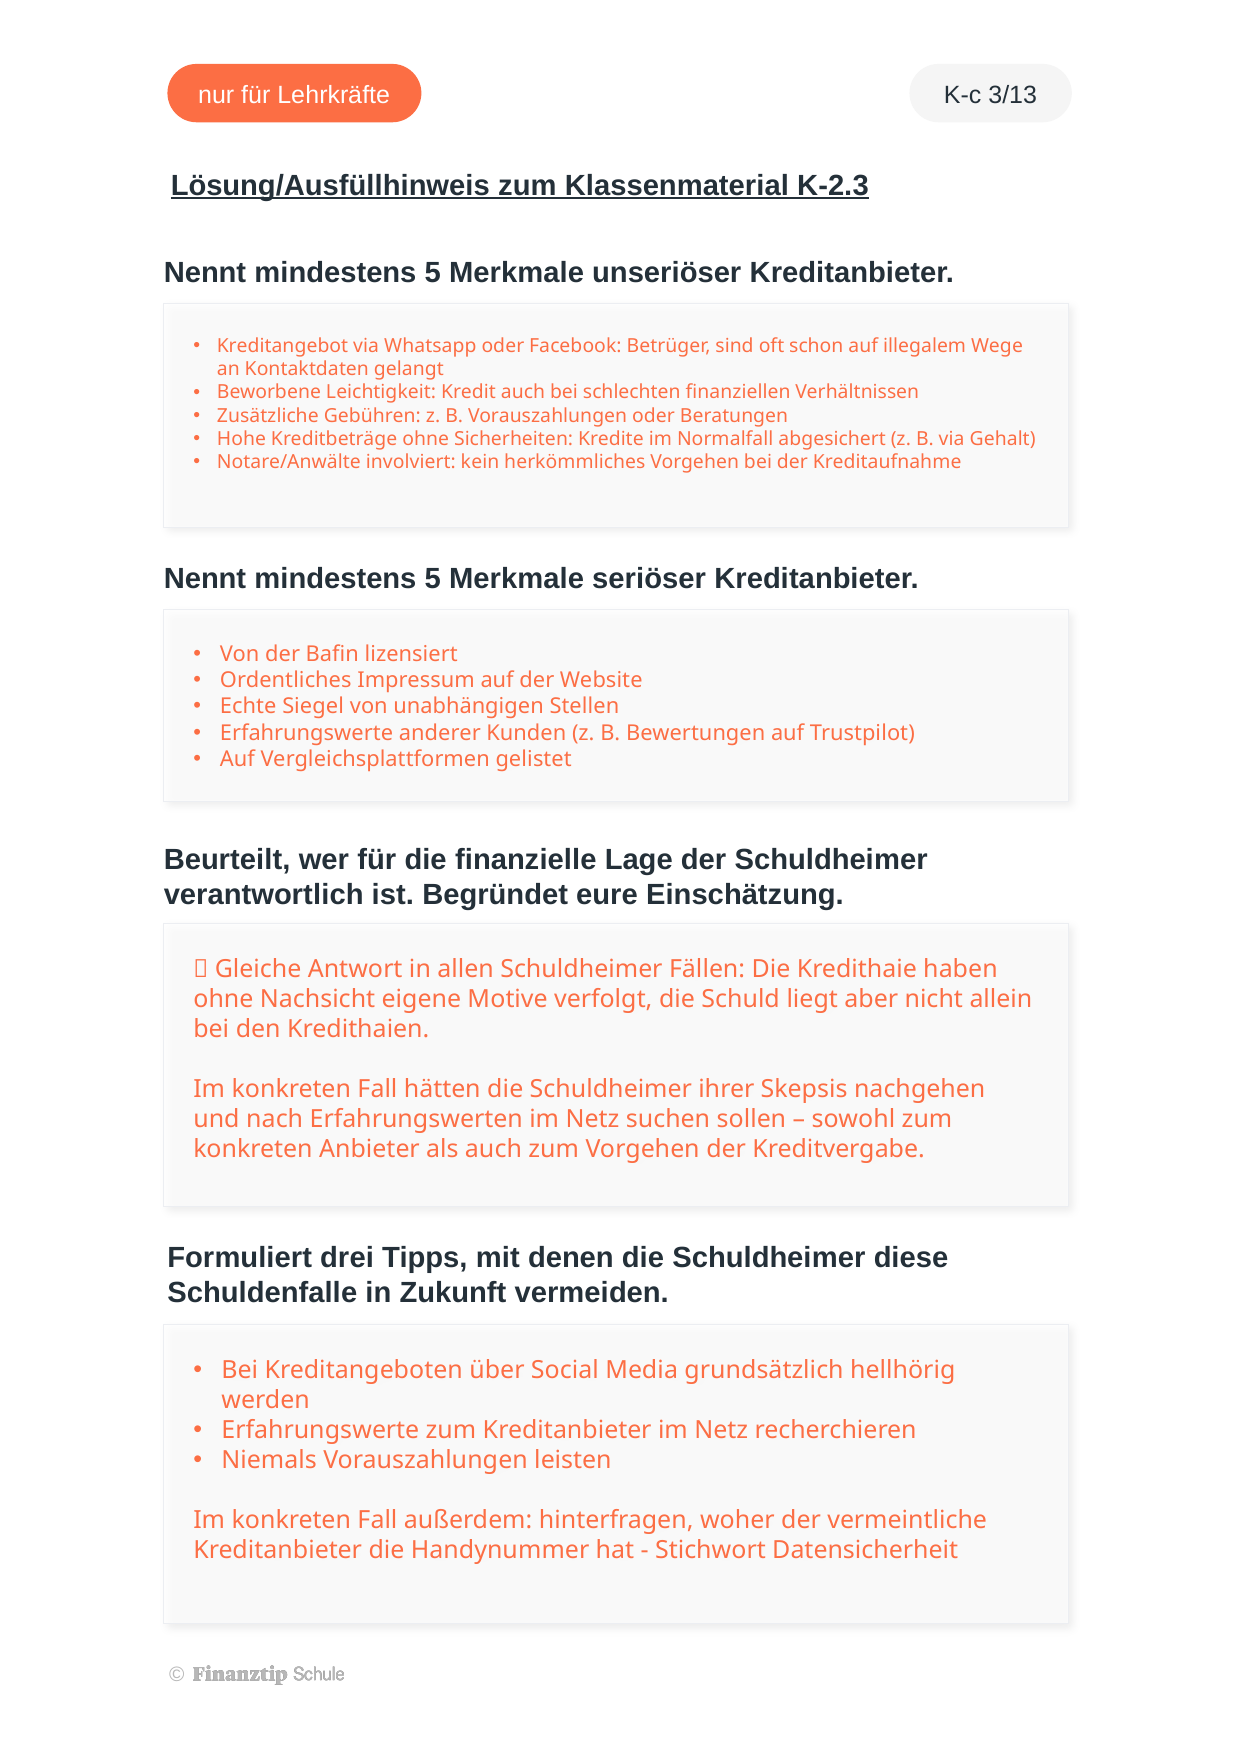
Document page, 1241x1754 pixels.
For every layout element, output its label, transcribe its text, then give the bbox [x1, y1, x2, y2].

text_box  Gleiche Antwort in allen Schuldheimer Fällen: Die Kredithaie haben ohne Nachsicht eigene Motive verfolgt, die Schuld liegt aber nicht allein bei den Kredithaien. Im konkreten Fall hätten die Schuldheimer ihrer Skepsis nachgehen und nach Erfahrungswerten im Netz suchen sollen – sowohl zum konkreten Anbieter als auch zum Vorgehen der Kreditvergabe. [163, 922, 1069, 1208]
text_box Von der Bafin lizensiert Ordentliches Impressum auf der Website Echte Siegel von unabhängigen Stellen Erfahrungswerte anderer Kunden (z. B. Bewertungen auf Trustpilot) Auf Vergleichsplattformen gelistet [163, 609, 1069, 803]
text_box Bei Kreditangeboten über Social Media grundsätzlich hellhörig werden Erfahrungswerte zum Kreditanbieter im Netz recherchieren Niemals Vorauszahlungen leisten Im konkreten Fall außerdem: hinterfragen, woher der vermeintliche Kreditanbieter die Handynummer hat - Stichwort Datensicherheit [163, 1323, 1069, 1624]
text_box Kreditangebot via Whatsapp oder Facebook: Betrüger, sind oft schon auf illegalem Wege an Kontaktdaten gelangt Beworbene Leichtigkeit: Kredit auch bei schlechten finanziellen Verhältnissen Zusätzliche Gebühren: z. B. Vorauszahlungen oder Beratungen Hohe Kreditbeträge ohne Sicherheiten: Kredite im Normalfall abgesichert (z. B. via Gehalt) Notare/Anwälte involviert: kein herkömmliches Vorgehen bei der Kreditaufnahme [163, 302, 1069, 529]
picture [193, 1662, 345, 1685]
